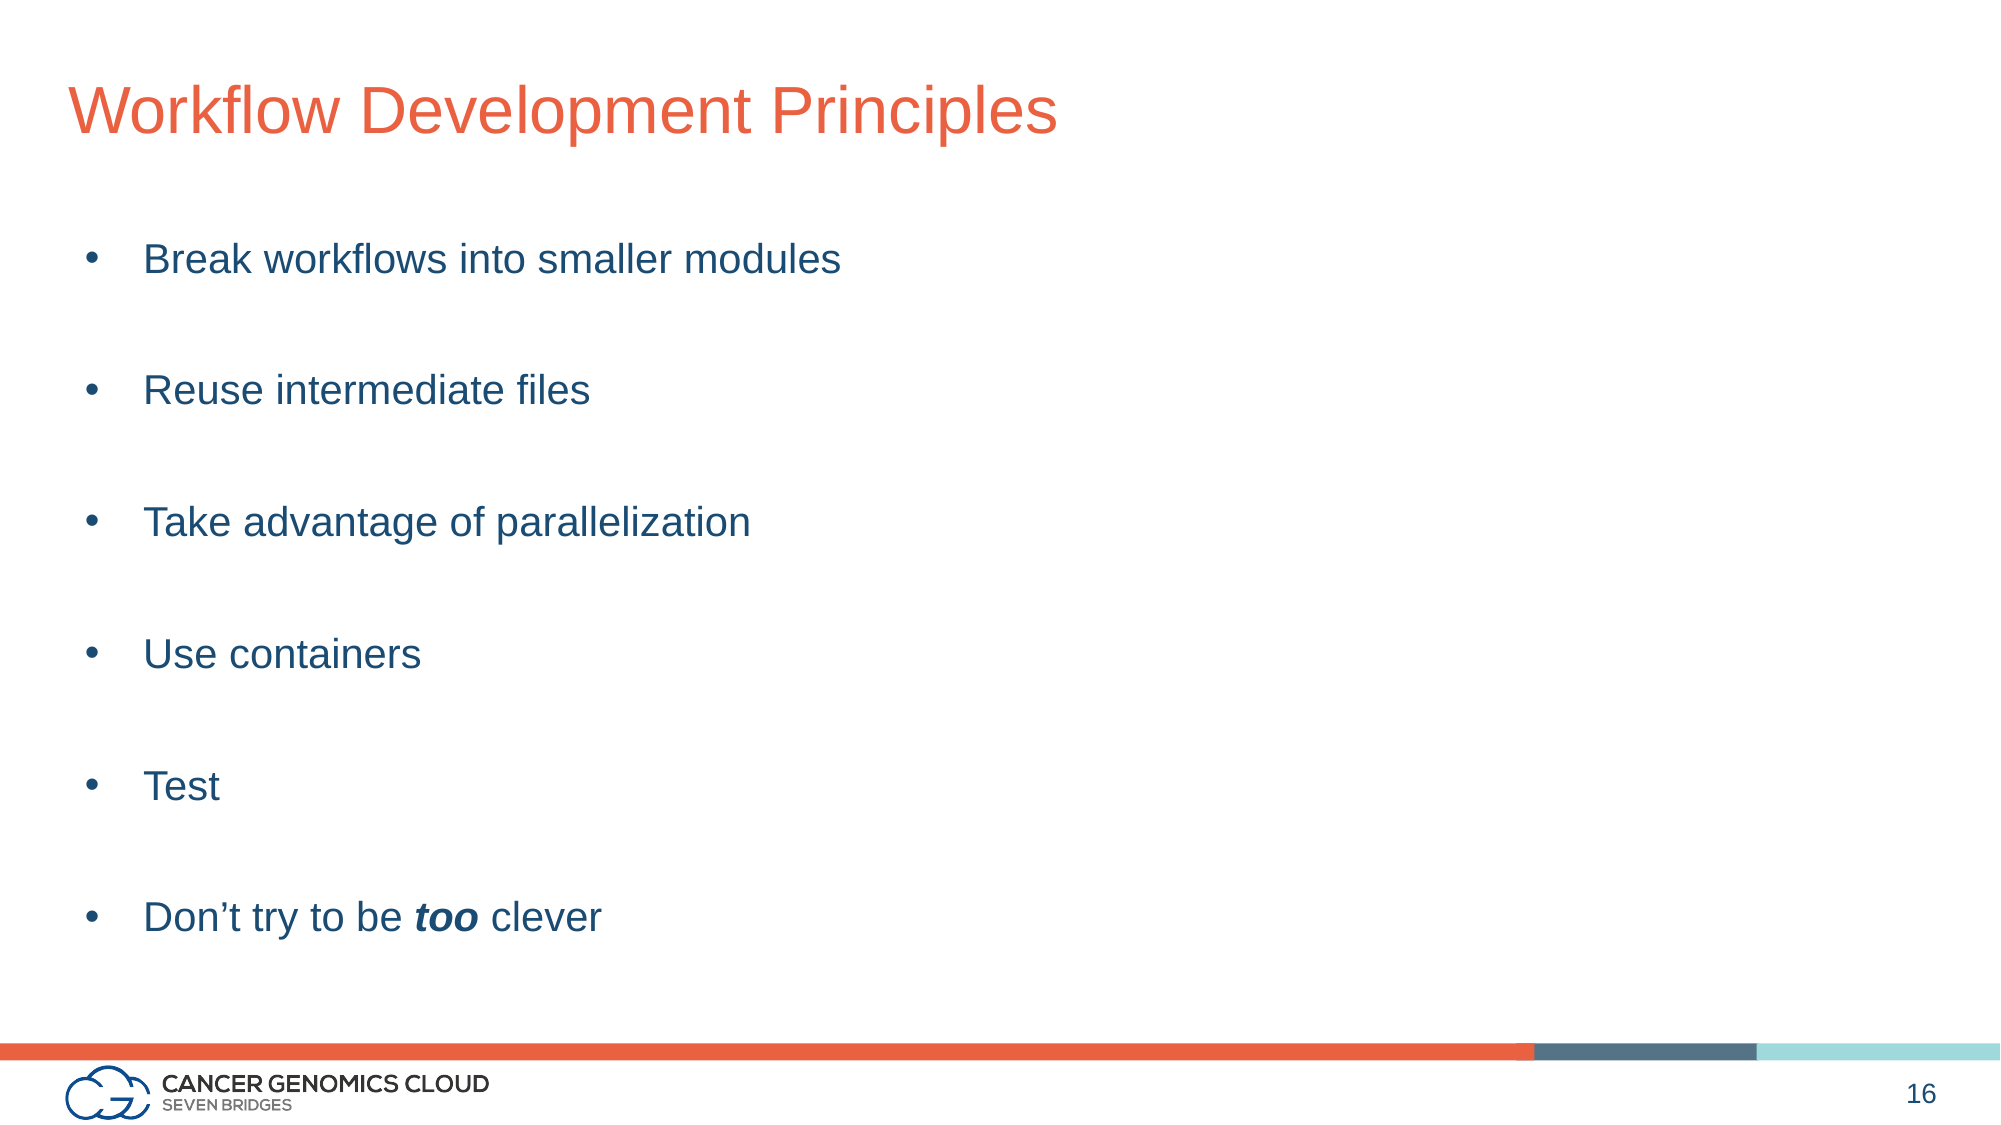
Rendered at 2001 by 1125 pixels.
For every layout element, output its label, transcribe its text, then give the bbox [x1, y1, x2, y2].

list Break workflows into smaller modules Reuse intermediate files Take advantage of parallelization Use containers Test Don’t try to be too clever [53, 229, 1950, 1021]
picture [53, 1053, 501, 1125]
slide_number ‹#› [1502, 1062, 1952, 1123]
title Workflow Development Principles [53, 59, 1950, 216]
